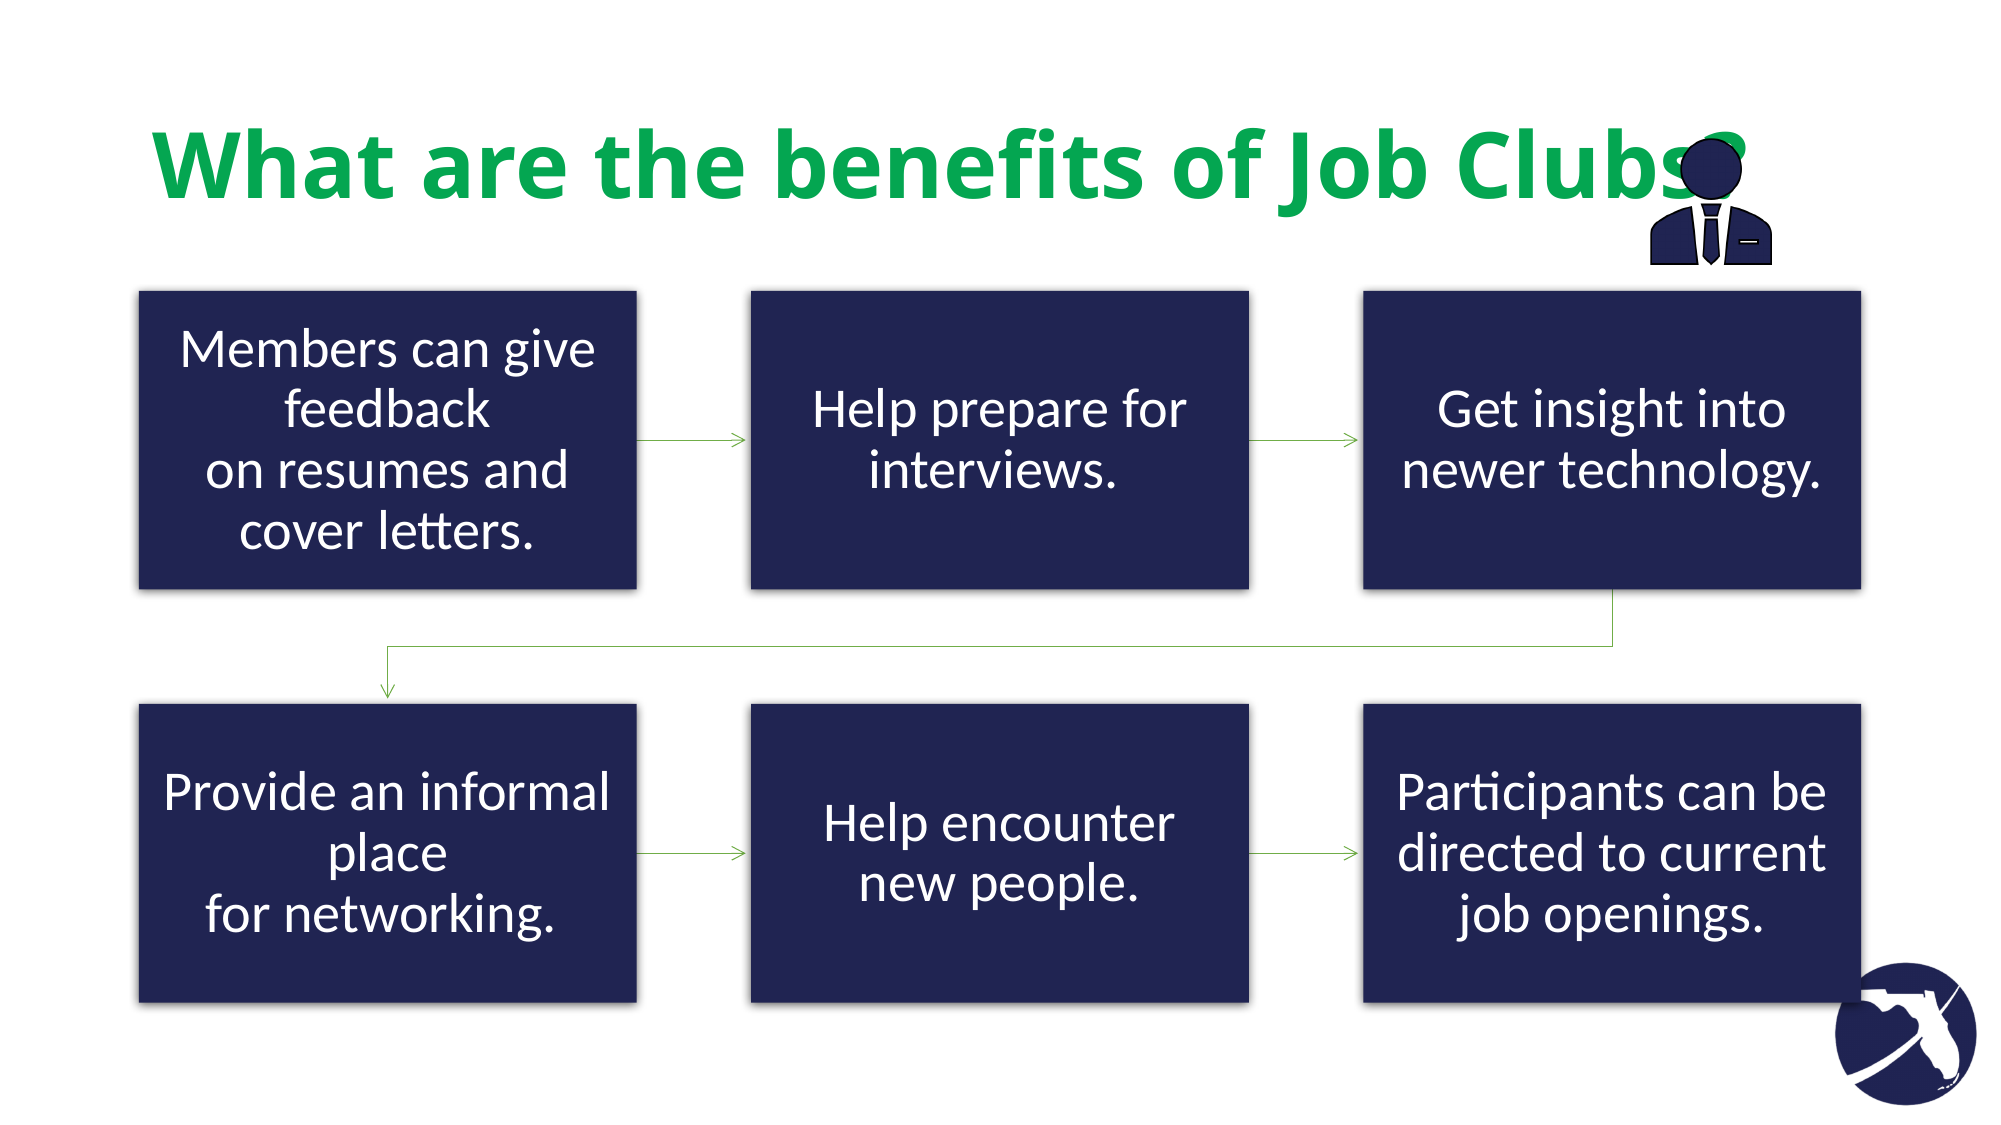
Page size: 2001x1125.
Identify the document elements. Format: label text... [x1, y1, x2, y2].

title What are the benefits of Job Clubs? [137, 59, 1863, 278]
picture [1834, 961, 1979, 1109]
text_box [137, 289, 1863, 1004]
picture [1621, 111, 1801, 290]
